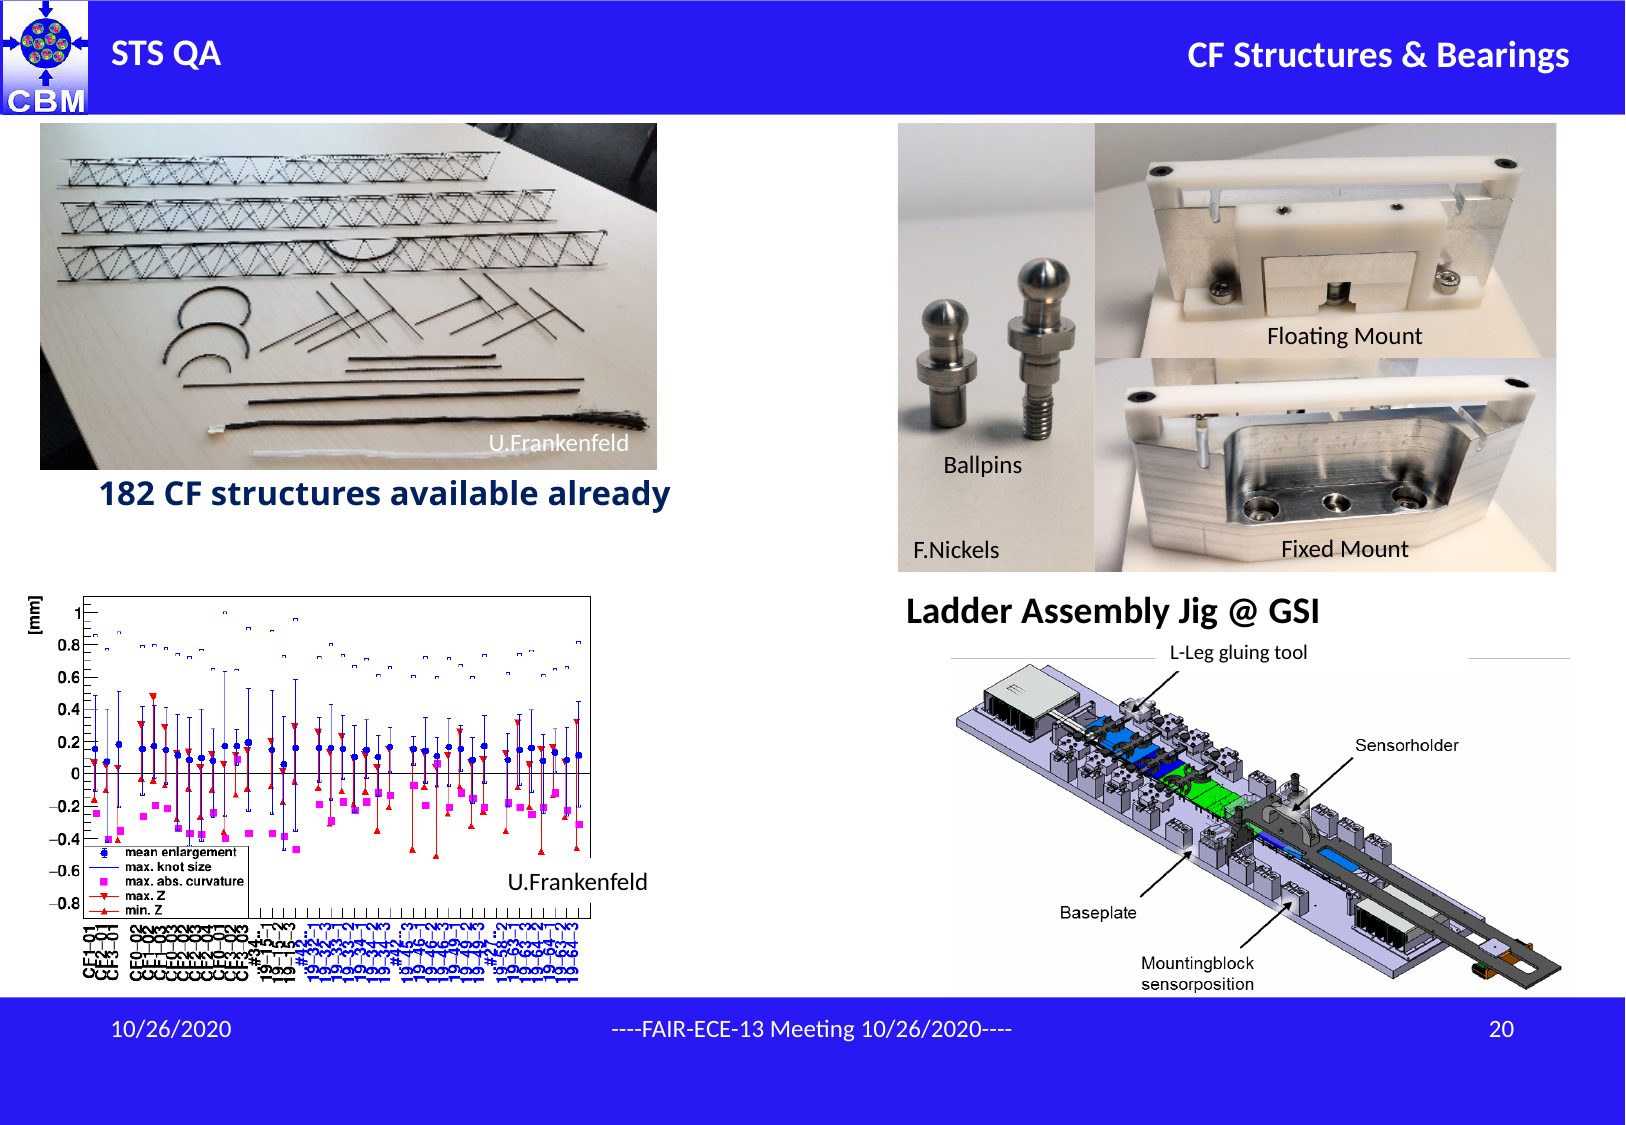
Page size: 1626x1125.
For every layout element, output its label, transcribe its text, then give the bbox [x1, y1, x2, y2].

text_box 182 CF structures available already [83, 470, 705, 529]
footer ----FAIR-ECE-13 Meeting 10/26/2020---- [538, 997, 1087, 1058]
text_box U.Frankenfeld [596, 858, 664, 903]
picture [3, 1, 88, 115]
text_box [951, 629, 1570, 1004]
slide_number 20 [1163, 1004, 1530, 1058]
picture [25, 553, 596, 983]
text_box CF Structures & Bearings [1173, 22, 1586, 83]
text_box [897, 123, 1557, 572]
picture [40, 123, 657, 470]
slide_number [95, 997, 462, 1058]
text_box Ladder Assembly Jig @ GSI [891, 579, 1336, 639]
